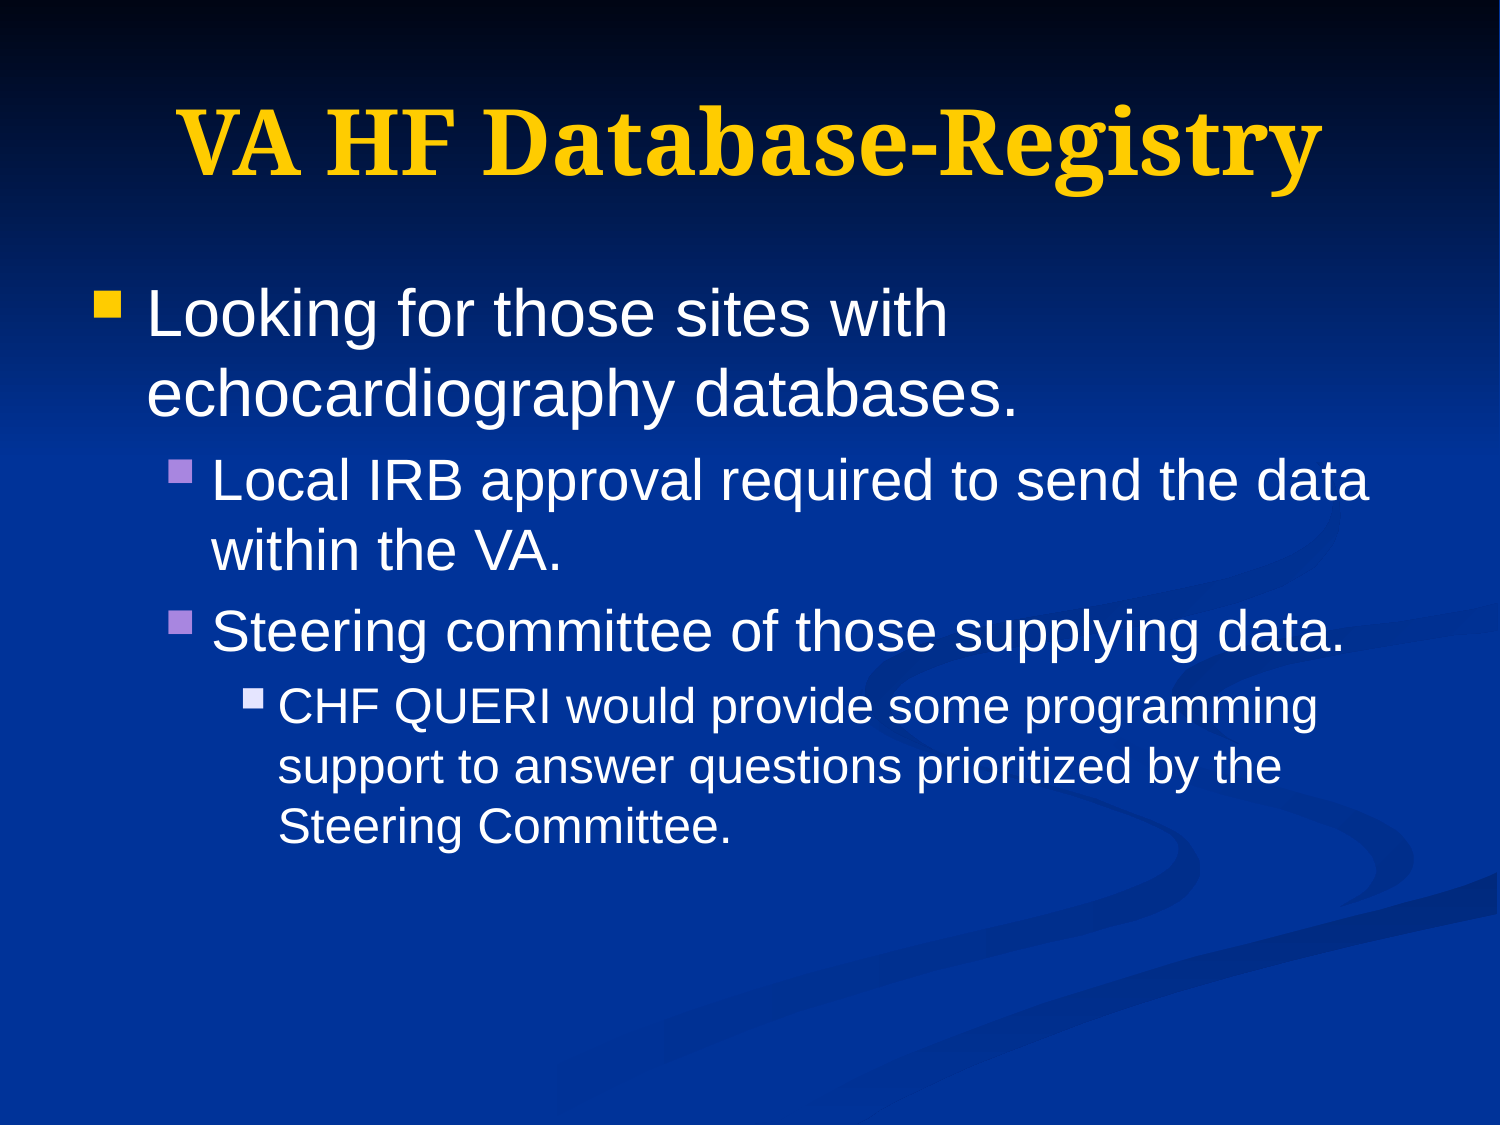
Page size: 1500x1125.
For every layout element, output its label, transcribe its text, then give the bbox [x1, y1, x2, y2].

list Looking for those sites with echocardiography databases. Local IRB approval required to send the data within the VA. Steering committee of those supplying data. CHF QUERI would provide some programming support to answer questions prioritized by the Steering Committee. [74, 262, 1426, 1006]
title VA HF Database-Registry [74, 44, 1426, 233]
